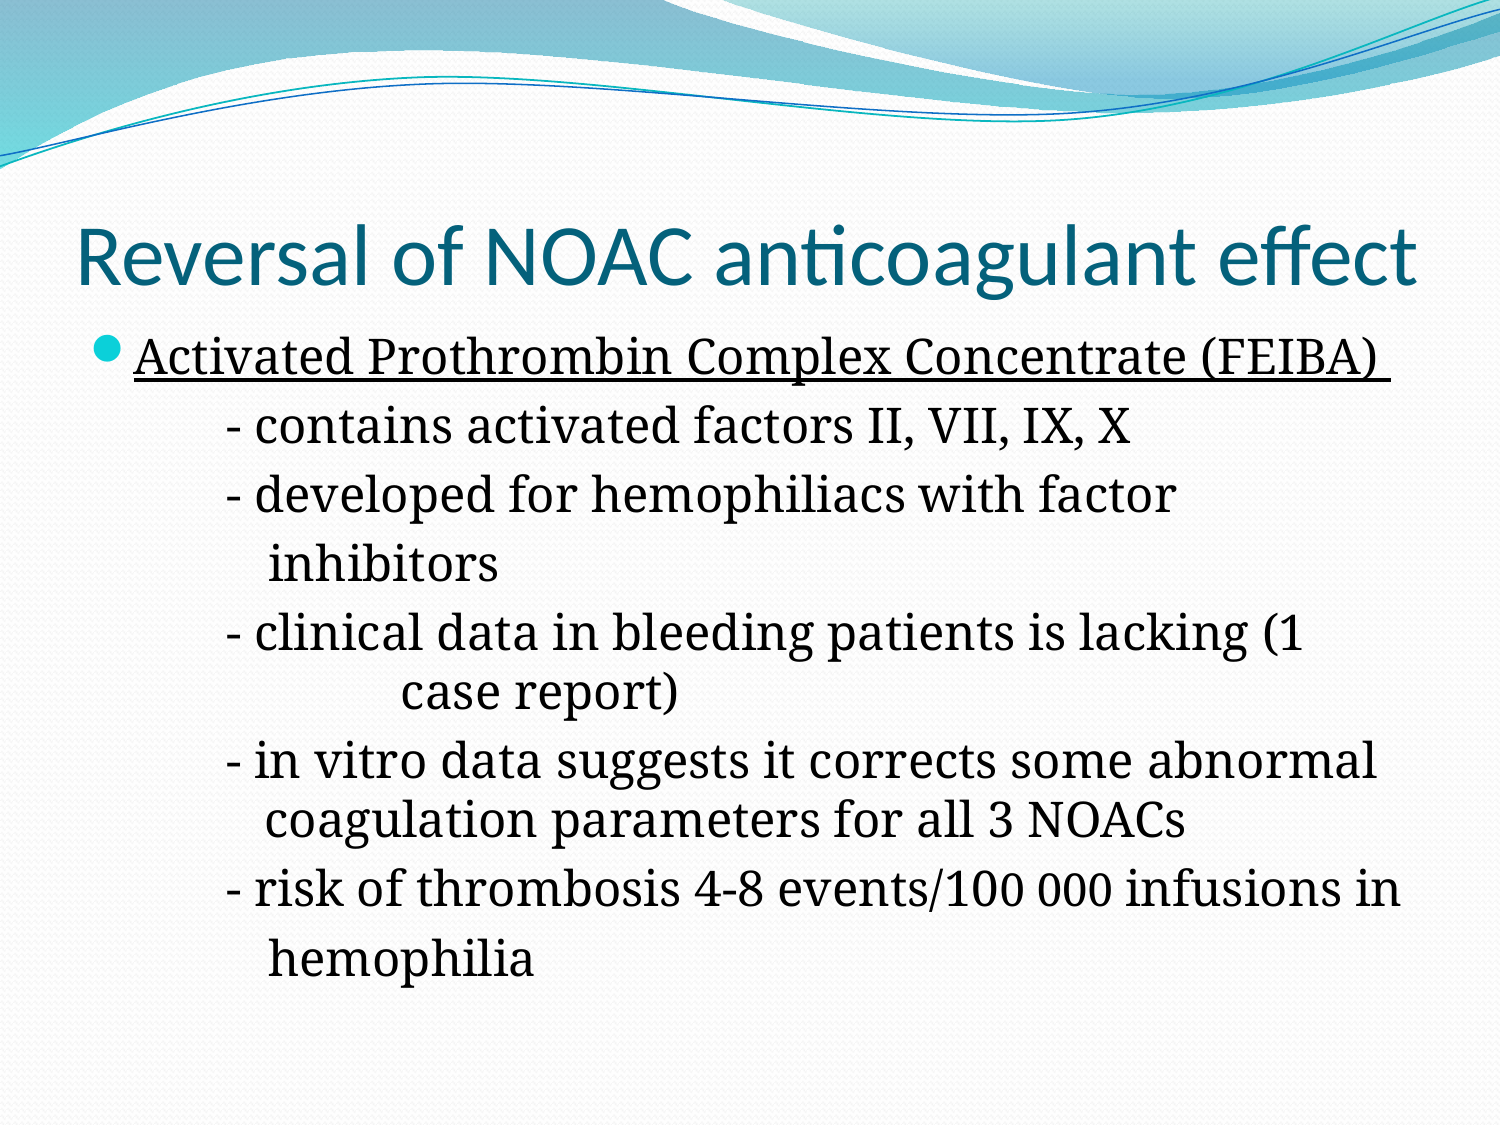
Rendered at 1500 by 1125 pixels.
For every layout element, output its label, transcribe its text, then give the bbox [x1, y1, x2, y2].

title Reversal of NOAC anticoagulant effect [75, 115, 1425, 303]
list Activated Prothrombin Complex Concentrate (FEIBA) - contains activated factors II, VII, IX, X - developed for hemophiliacs with factor inhibitors - clinical data in bleeding patients is lacking (1 case report) - in vitro data suggests it corrects some abnormal coagulation parameters for all 3 NOACs - risk of thrombosis 4-8 events/100 000 infusions in hemophilia [75, 317, 1425, 1038]
